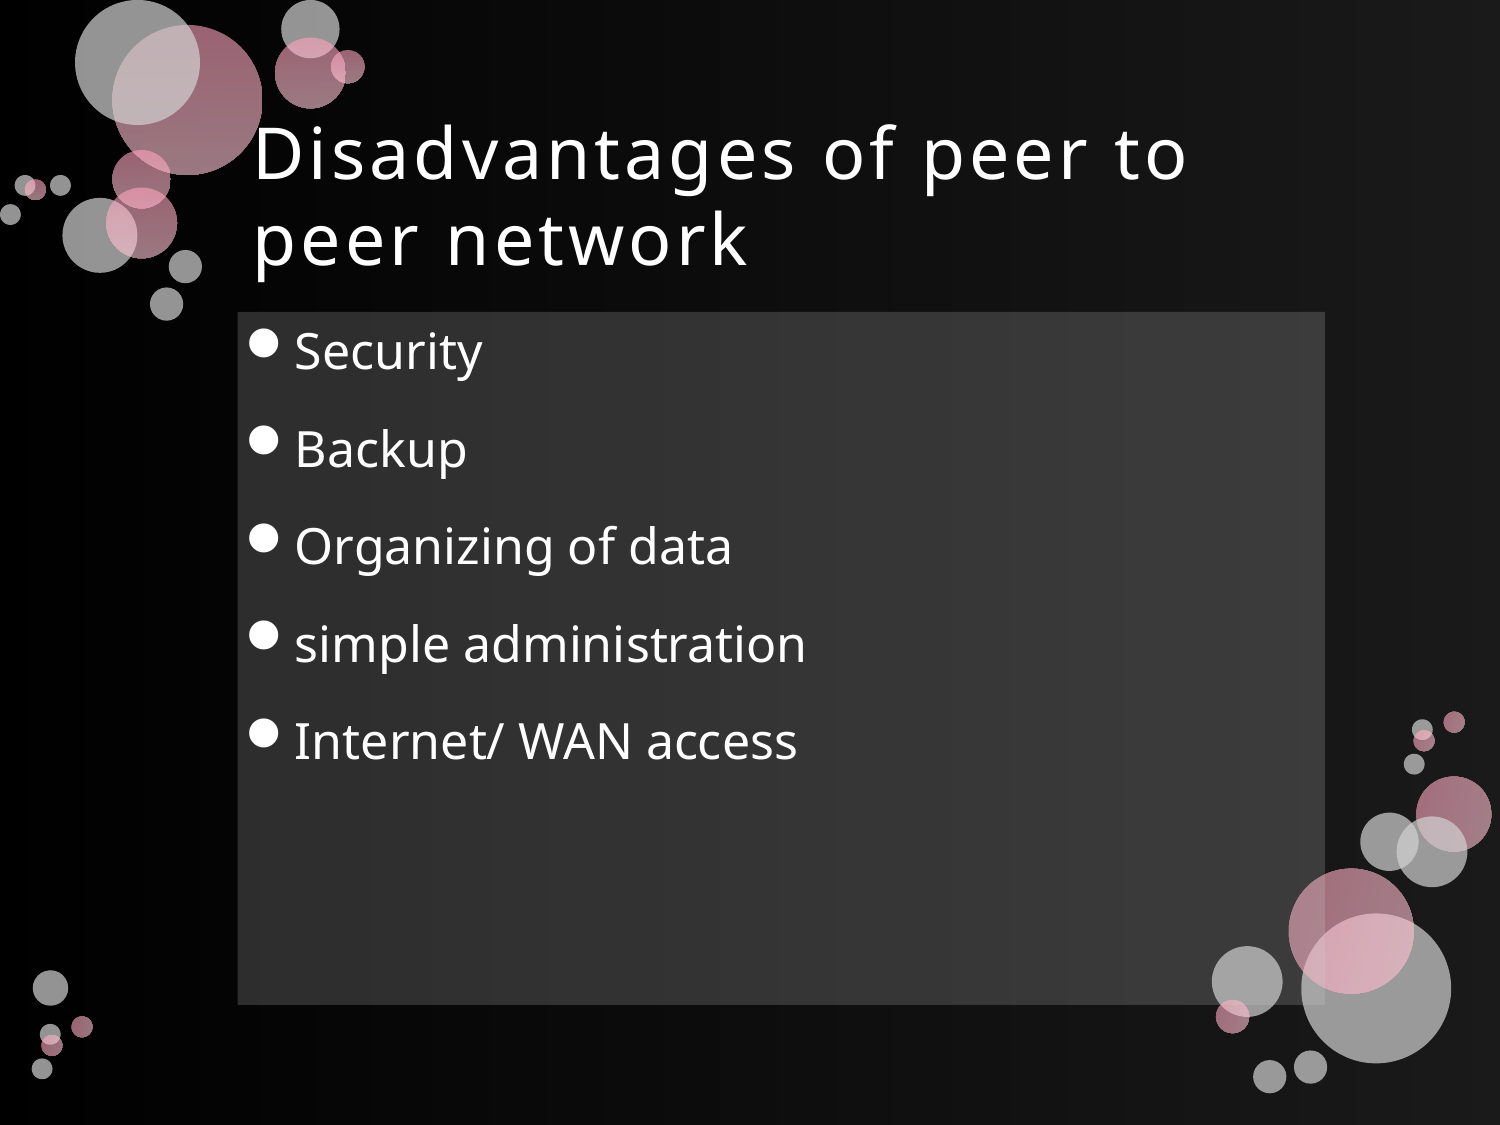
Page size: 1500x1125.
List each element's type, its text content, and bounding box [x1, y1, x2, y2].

list Security Backup Organizing of data simple administration Internet/ WAN access [237, 311, 1325, 1005]
title Disadvantages of peer to peer network [237, 99, 1325, 288]
